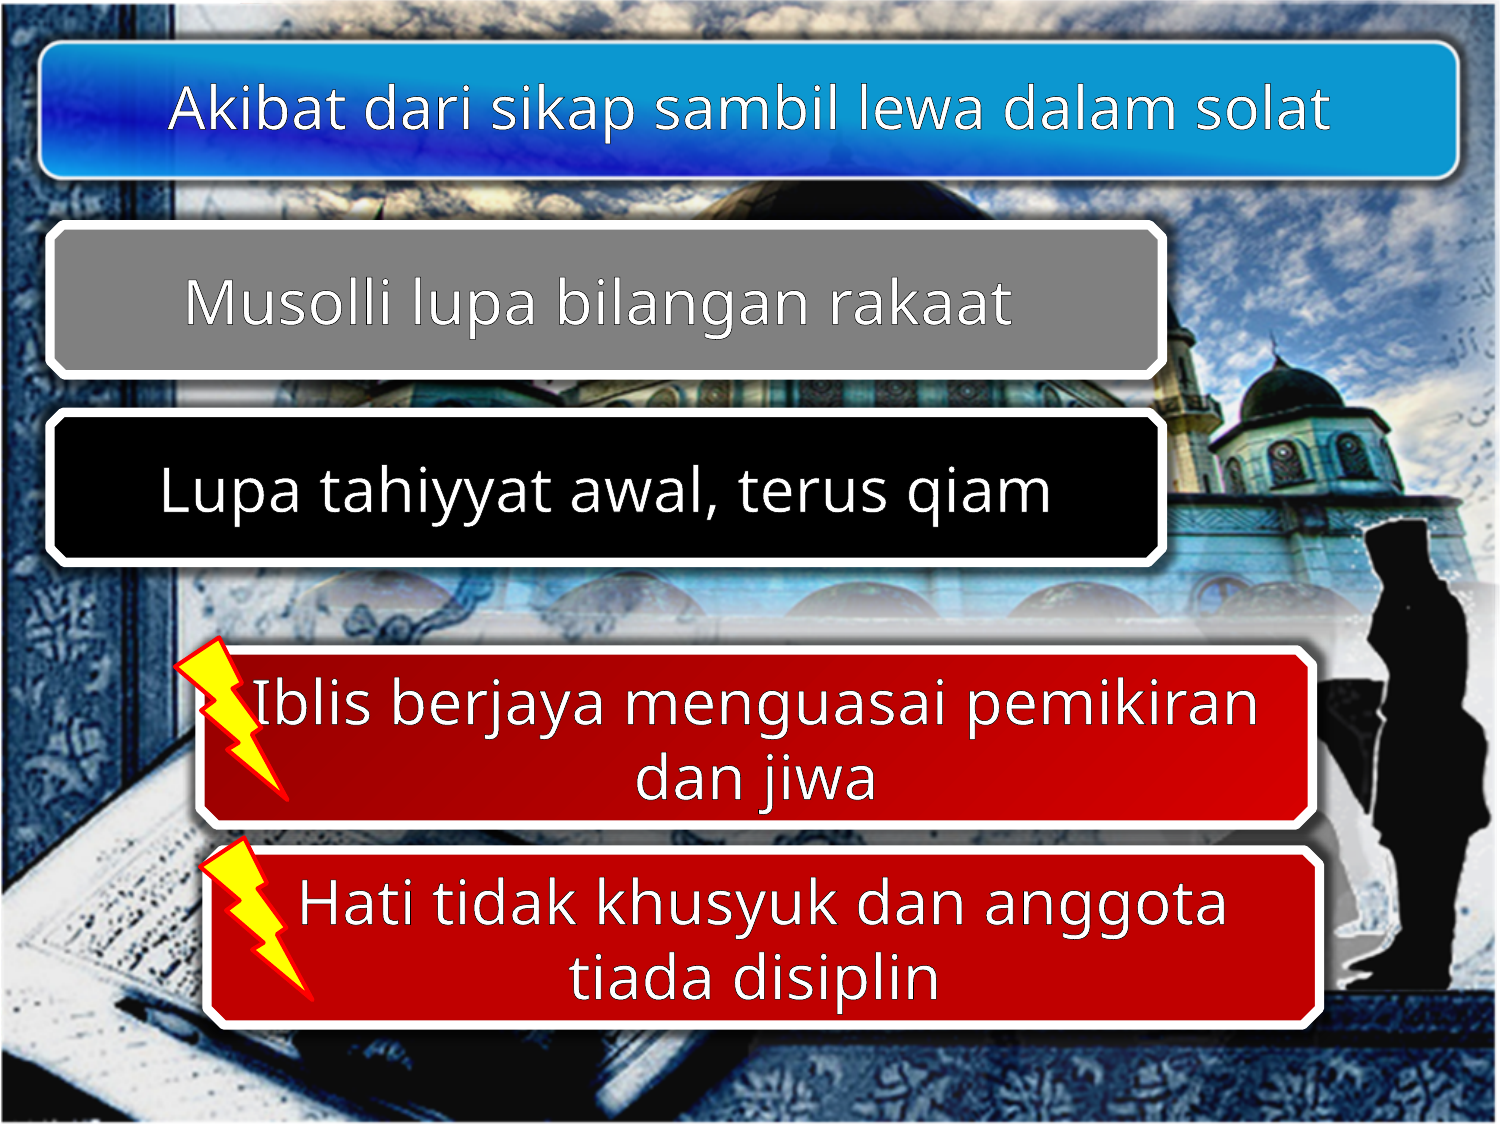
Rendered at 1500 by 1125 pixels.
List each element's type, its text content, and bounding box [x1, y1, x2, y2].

text_box Musolli lupa bilangan rakaat [47, 222, 1165, 378]
text_box Akibat dari sikap sambil lewa dalam solat [24, 61, 1475, 149]
picture [0, 0, 1500, 1125]
text_box Iblis berjaya menguasai pemikiran dan jiwa [197, 647, 1315, 828]
text_box Hati tidak khusyuk dan anggota tiada disiplin [204, 847, 1322, 1028]
text_box [172, 635, 290, 802]
text_box Lupa tahiyyat awal, terus qiam [47, 410, 1165, 565]
text_box [197, 835, 315, 1002]
